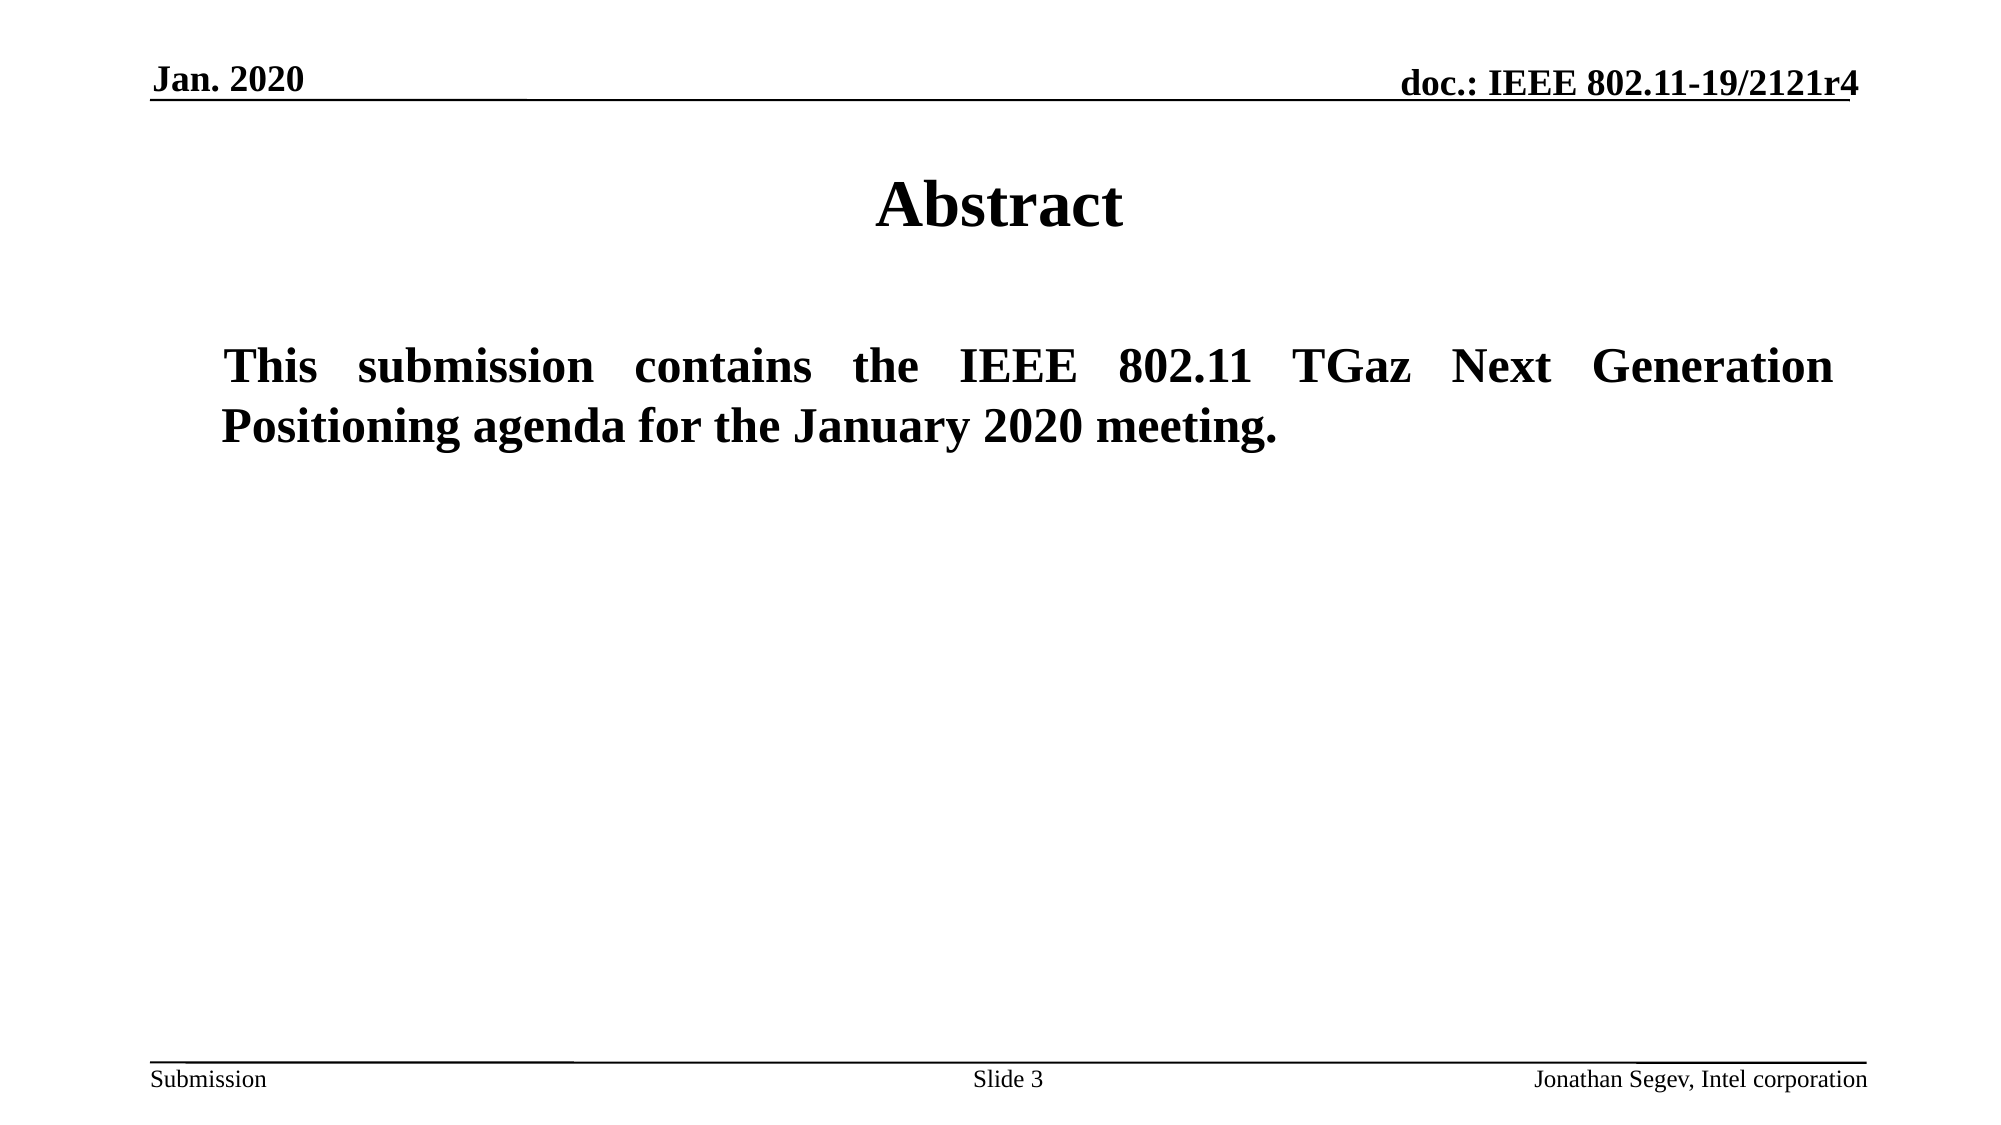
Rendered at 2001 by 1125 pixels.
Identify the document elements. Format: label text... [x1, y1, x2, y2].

list This submission contains the IEEE 802.11 TGaz Next Generation Positioning agenda for the January 2020 meeting. [149, 324, 1850, 1000]
footer Jonathan Segev, Intel corporation [1171, 1061, 1869, 1093]
slide_number Slide 3 [950, 1061, 1067, 1123]
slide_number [152, 54, 563, 100]
title Abstract [149, 112, 1850, 288]
